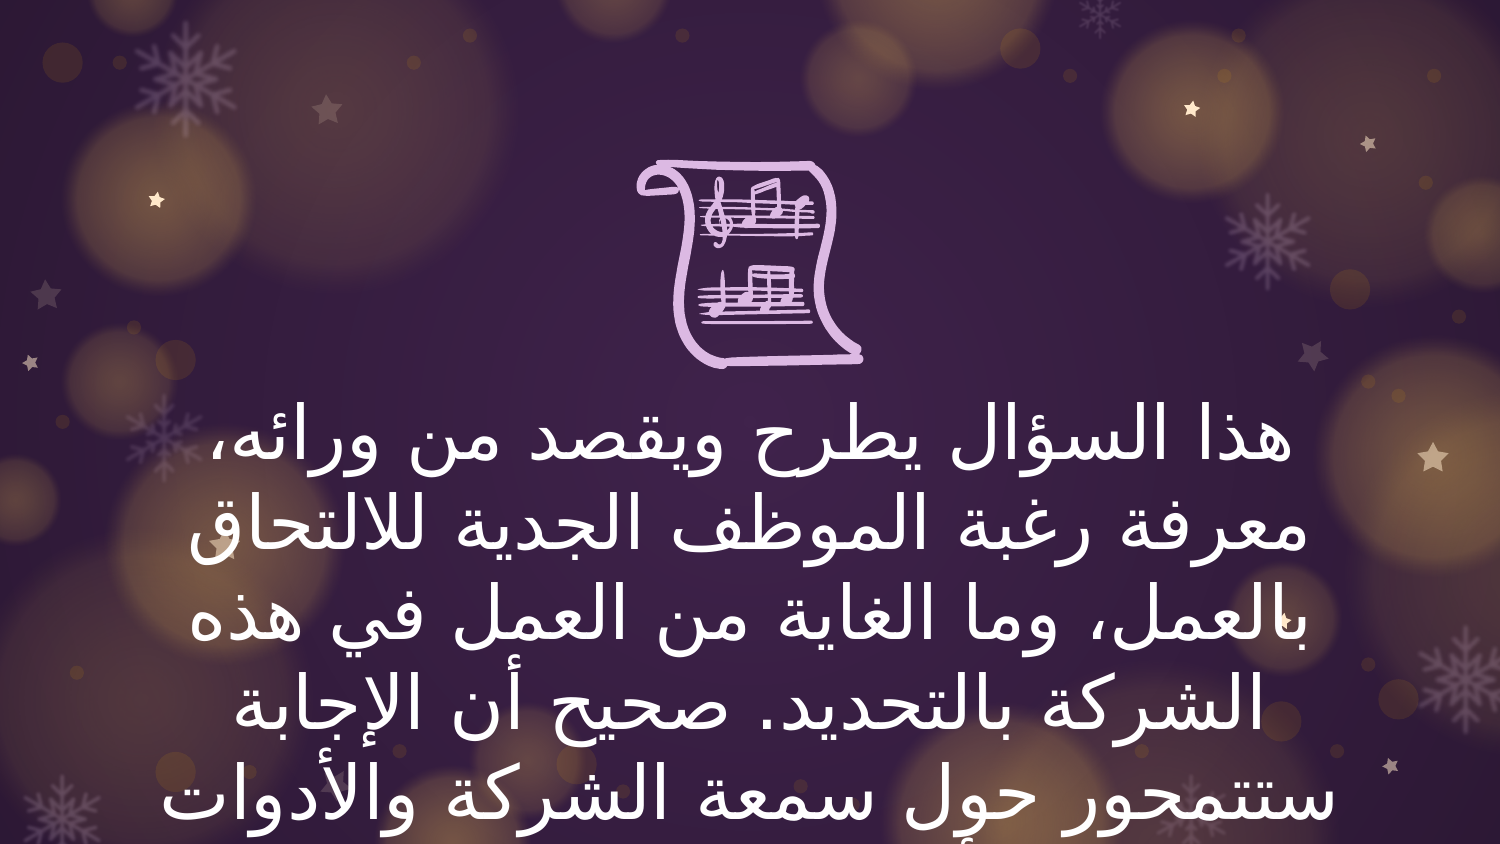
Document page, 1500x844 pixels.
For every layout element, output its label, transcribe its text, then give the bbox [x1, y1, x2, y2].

text_box [636, 159, 864, 370]
title هذا السؤال يطرح ويقصد من ورائه، معرفة رغبة الموظف الجدية للالتحاق بالعمل، وما الغاية من العمل في هذه الشركة بالتحديد. صحيح أن الإجابة ستتمحور حول سمعة الشركة والأدوات الجديدة والأفاق التي تقدمها للموظف [88, 369, 1412, 560]
